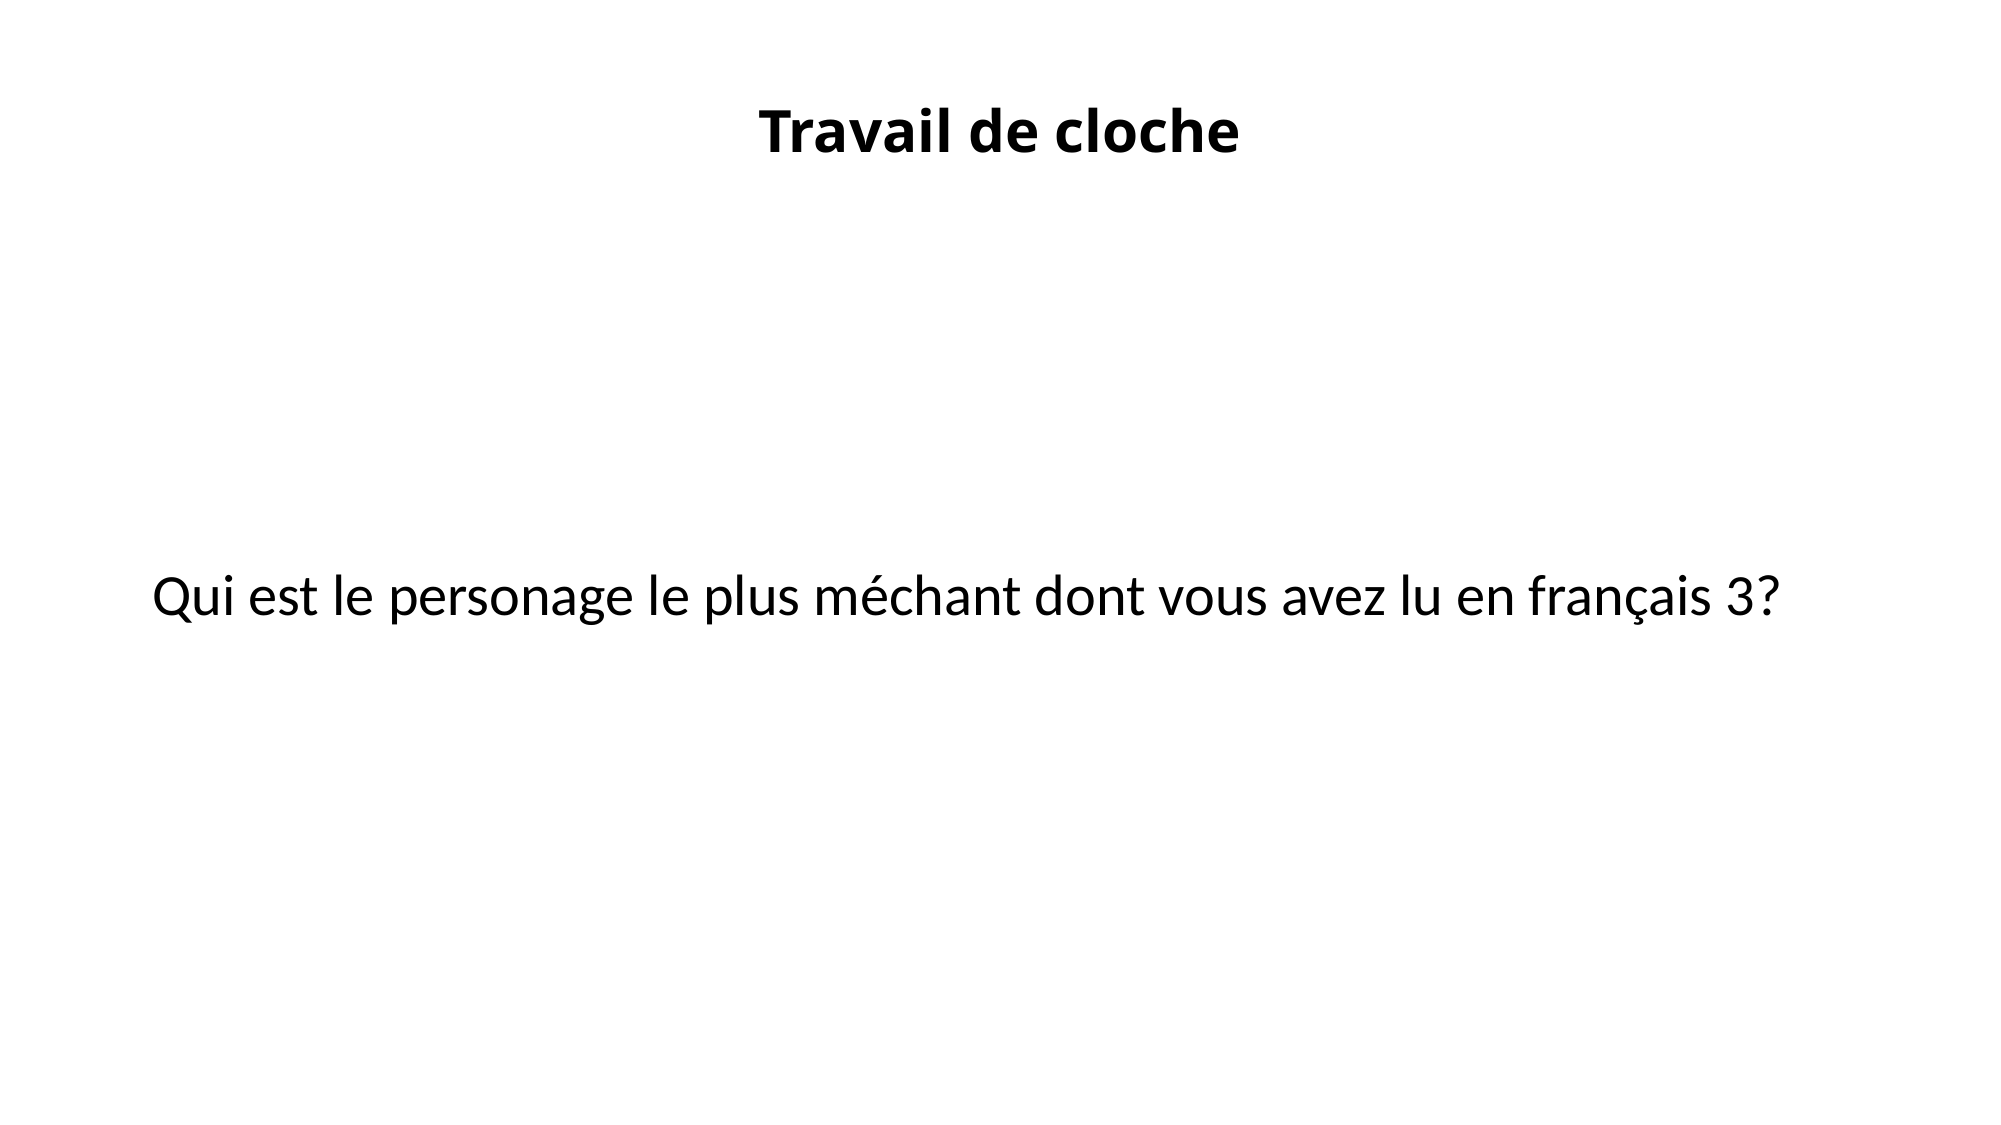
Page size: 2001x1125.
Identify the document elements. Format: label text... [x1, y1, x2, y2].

list Qui est le personage le plus méchant dont vous avez lu en français 3? [137, 299, 1863, 1014]
title Travail de cloche [137, 59, 1863, 278]
